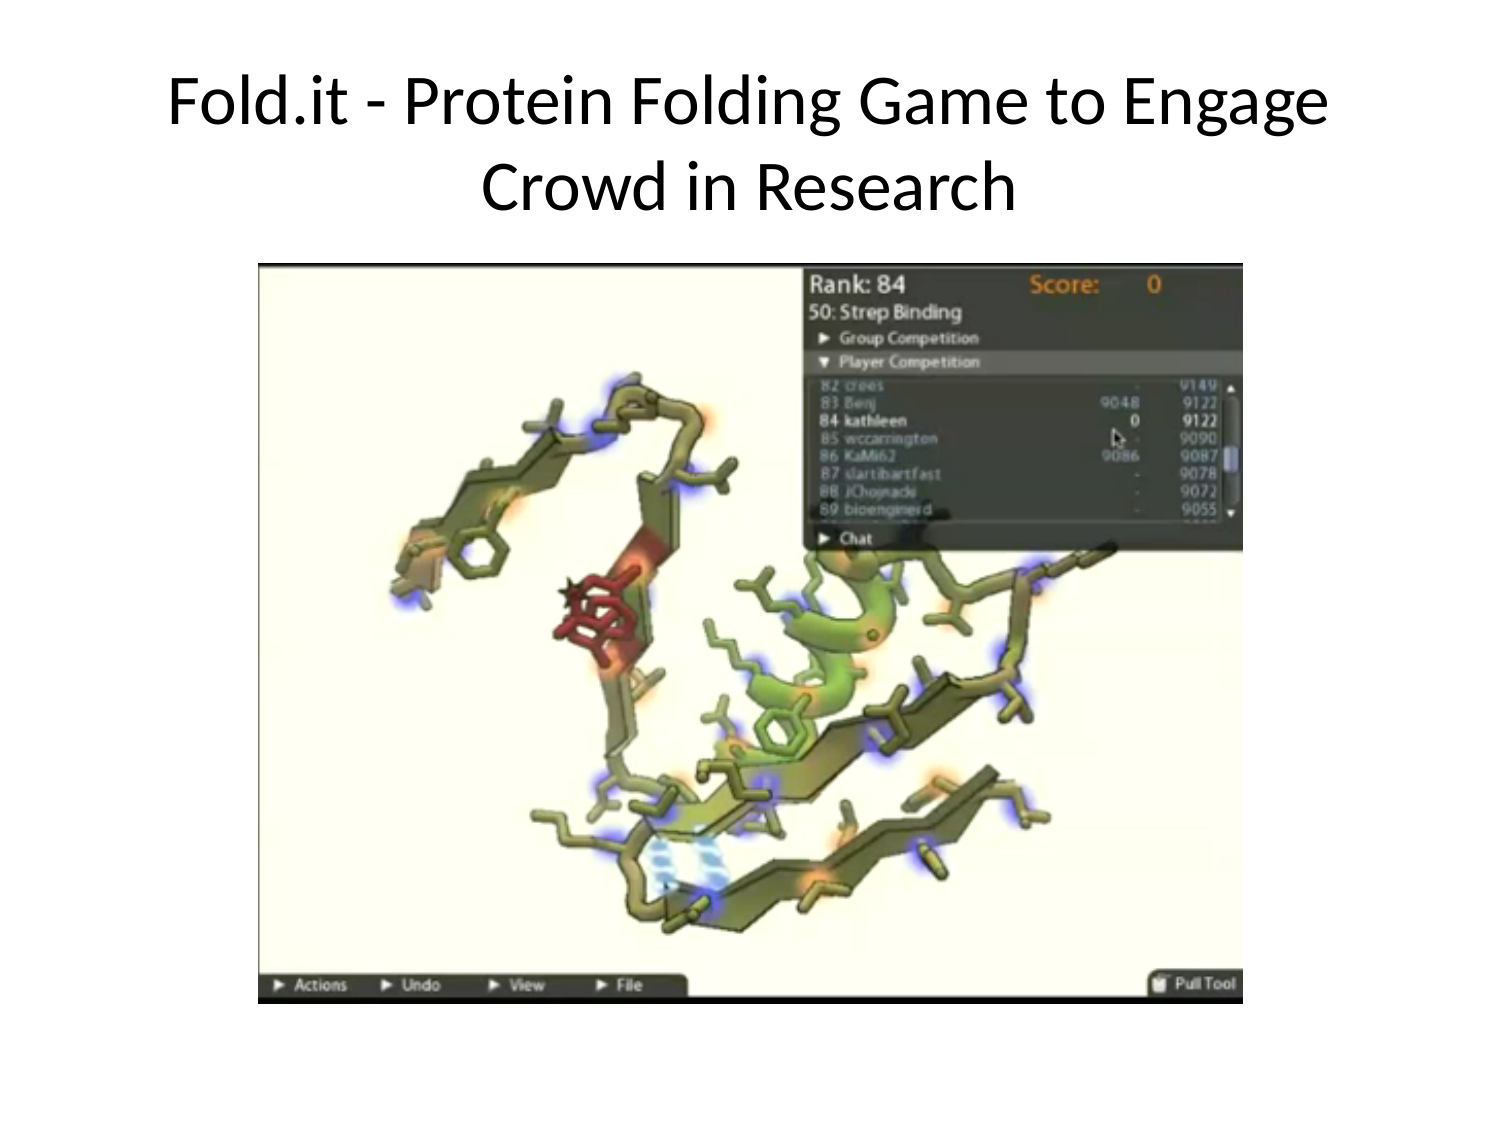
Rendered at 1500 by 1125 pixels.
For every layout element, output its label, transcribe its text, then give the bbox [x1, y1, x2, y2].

title Fold.it - Protein Folding Game to Engage Crowd in Research [75, 45, 1425, 233]
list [257, 262, 1244, 1006]
